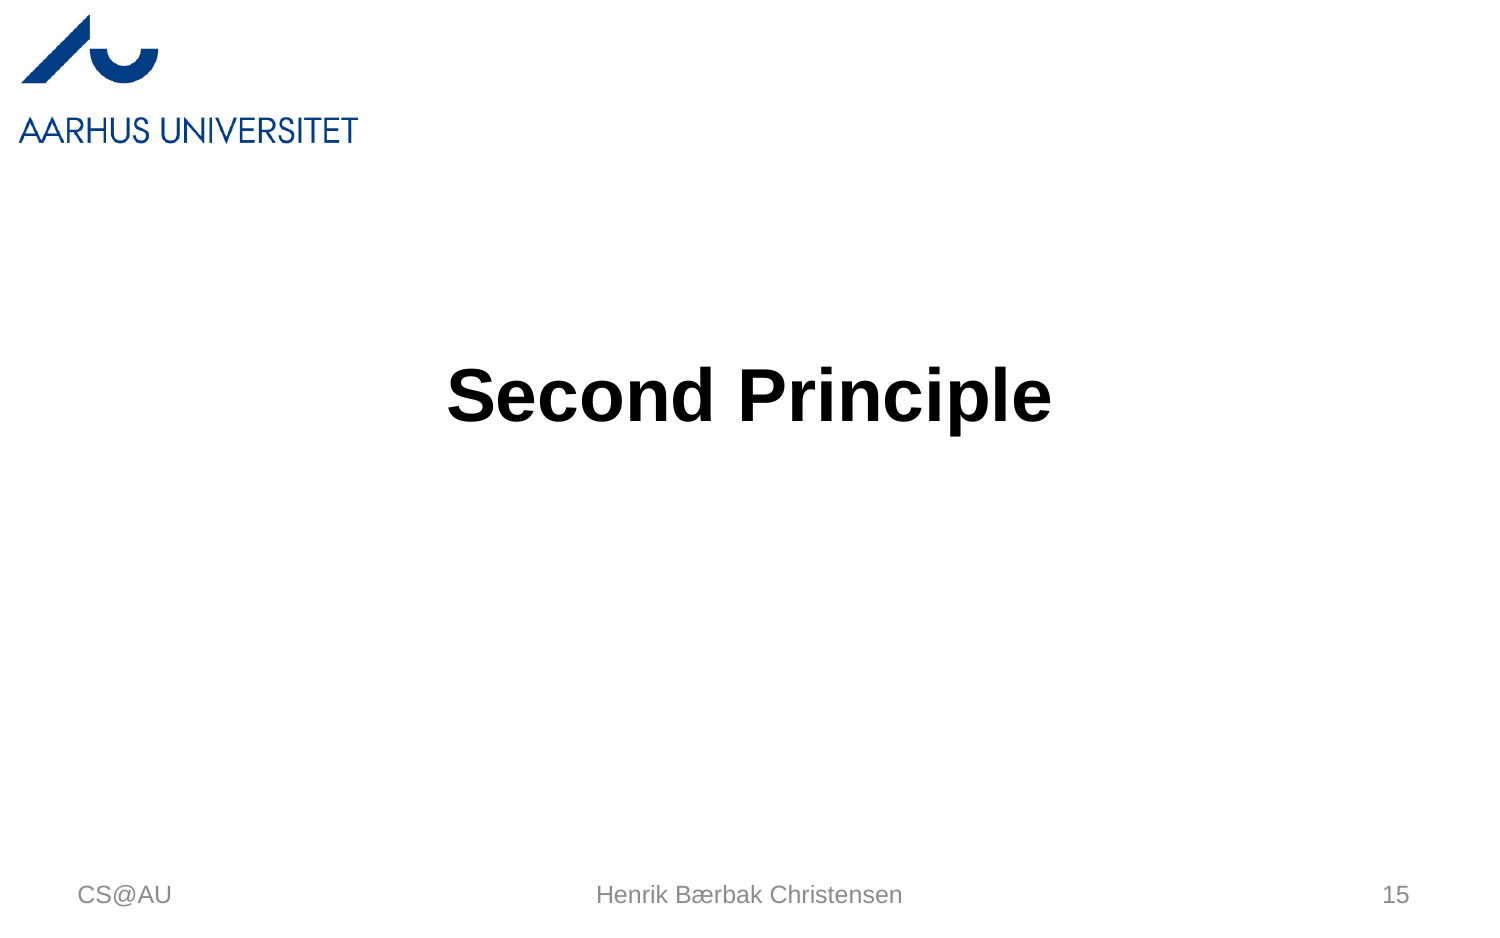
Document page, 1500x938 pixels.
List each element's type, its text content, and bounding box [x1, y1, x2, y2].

title Second Principle [112, 291, 1388, 493]
slide_number 15 [1074, 868, 1425, 919]
slide_number CS@AU [62, 868, 413, 919]
footer Henrik Bærbak Christensen [512, 868, 988, 919]
picture [14, 9, 358, 146]
